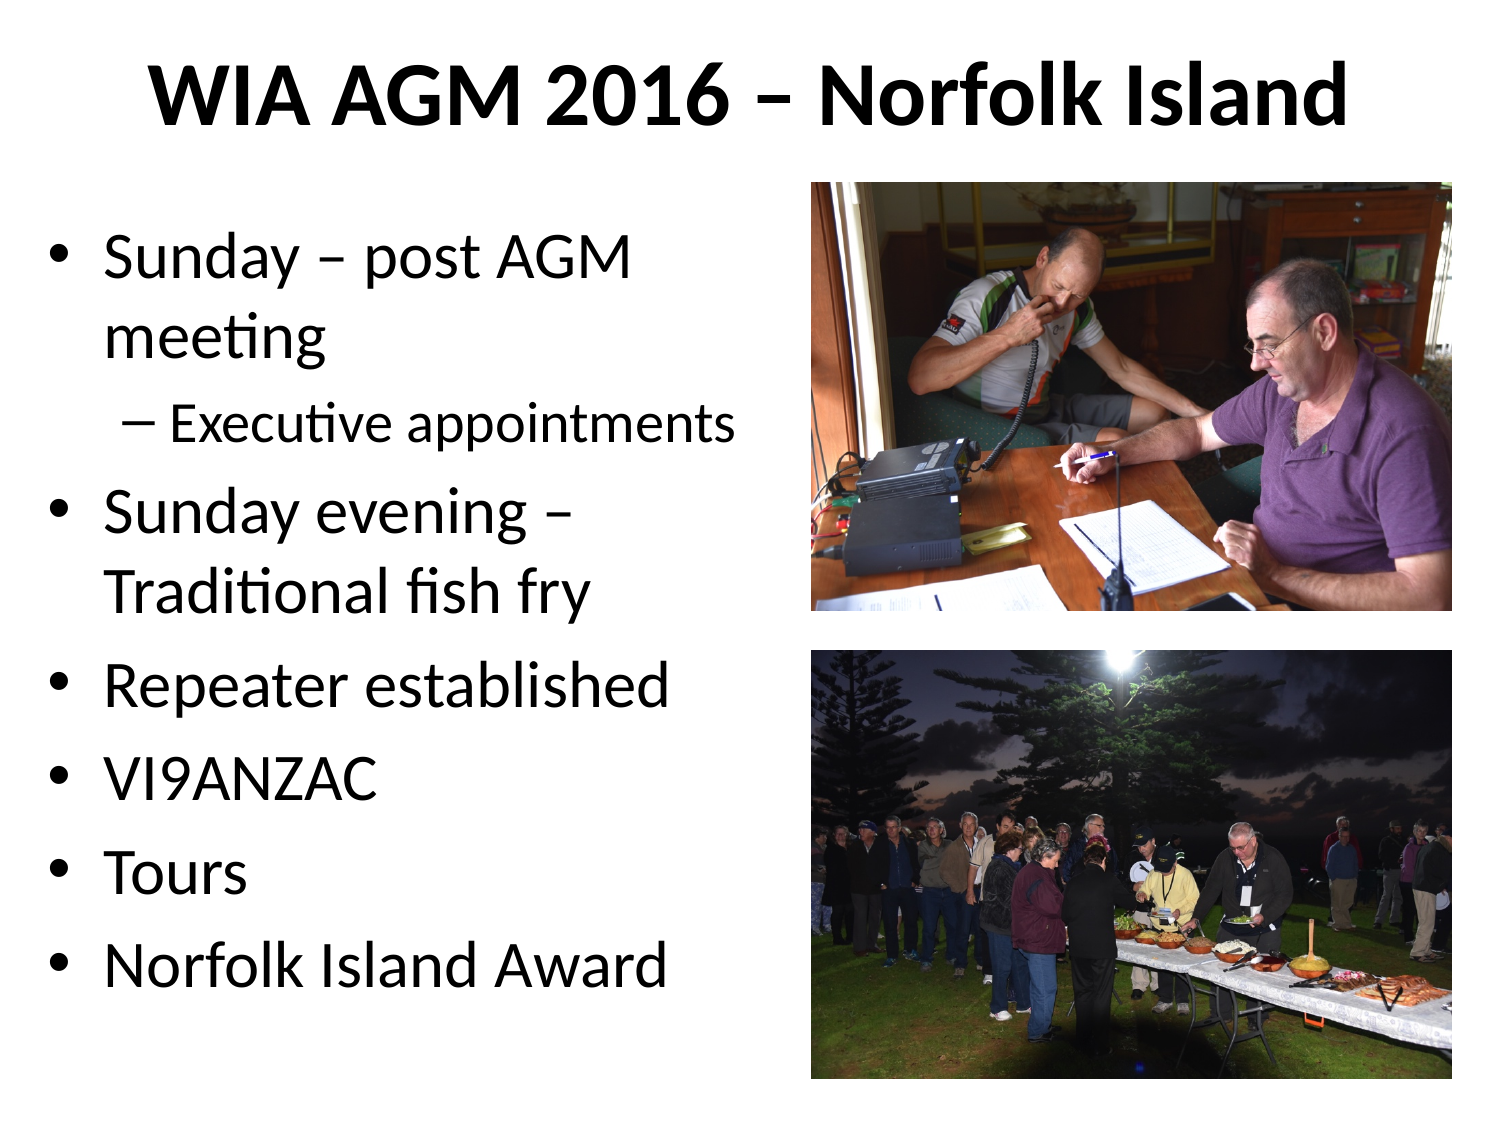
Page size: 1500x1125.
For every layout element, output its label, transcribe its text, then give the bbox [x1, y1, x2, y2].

list Sunday – post AGM meeting Executive appointments Sunday evening – Traditional fish fry Repeater established VI9ANZAC Tours Norfolk Island Award [32, 204, 812, 1053]
picture [810, 650, 1453, 1079]
title WIA AGM 2016 – Norfolk Island [75, 23, 1425, 155]
picture [810, 182, 1453, 611]
